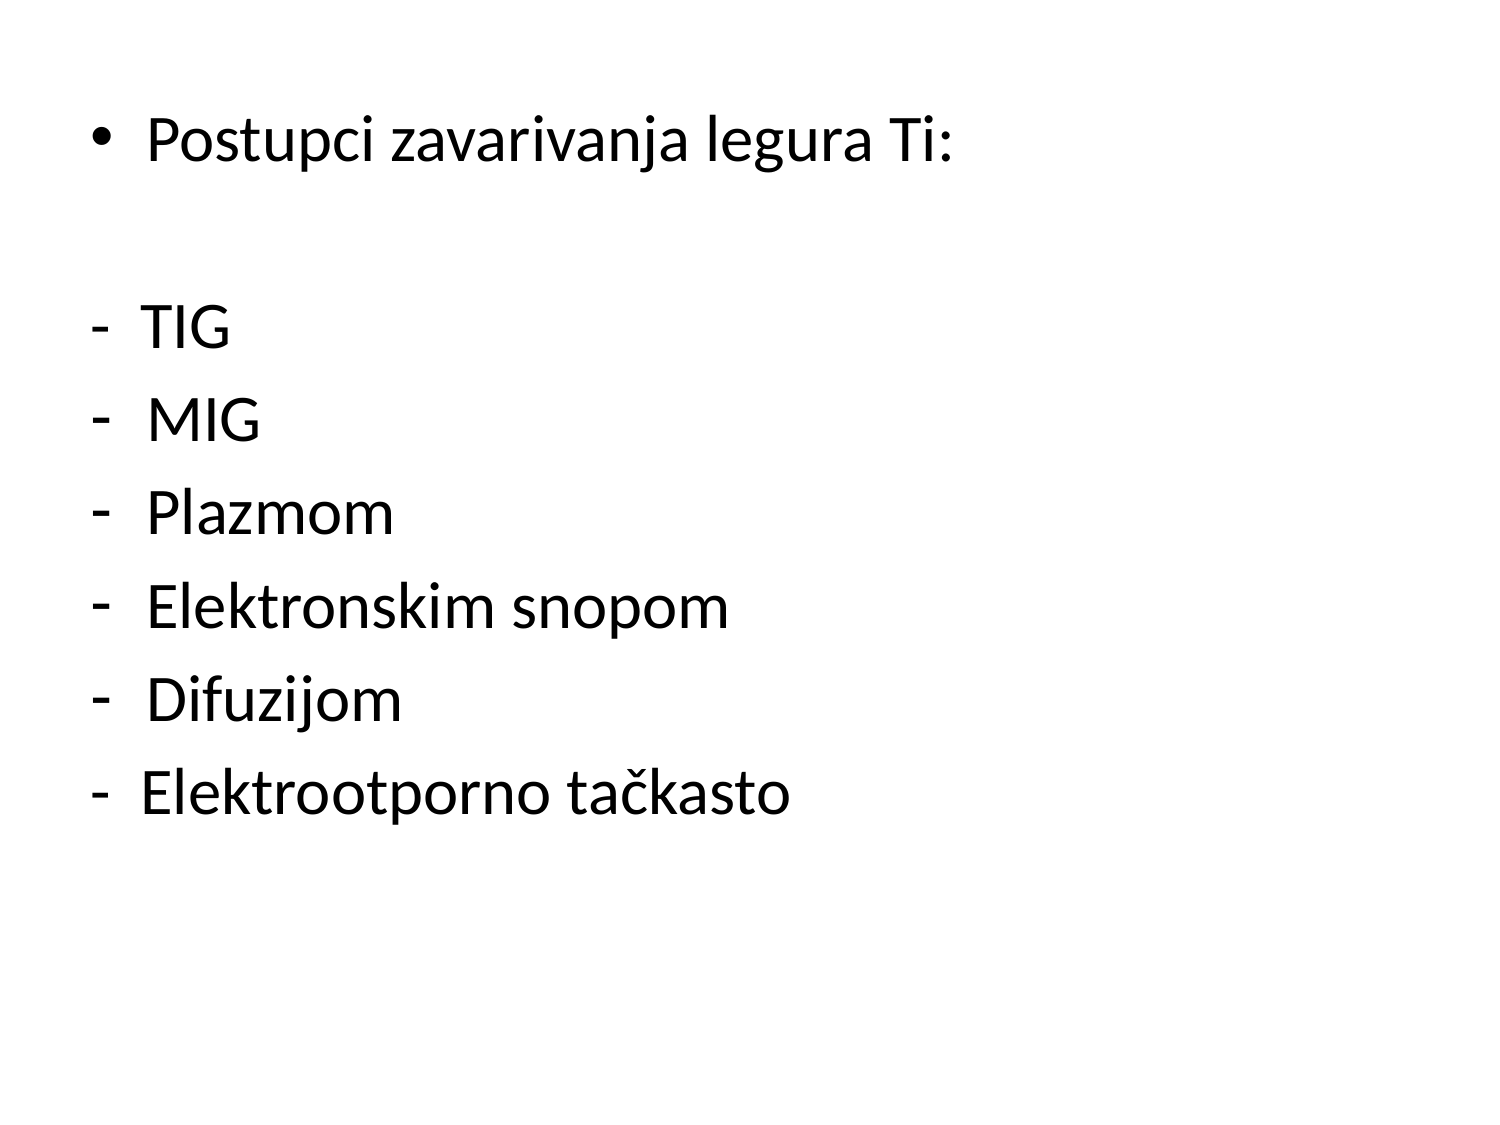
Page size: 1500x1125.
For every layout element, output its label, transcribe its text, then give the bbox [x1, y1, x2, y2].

list Postupci zavarivanja legura Ti: - TIG MIG Plazmom Elektronskim snopom Difuzijom - Elektrootporno tačkasto [75, 87, 1425, 1005]
